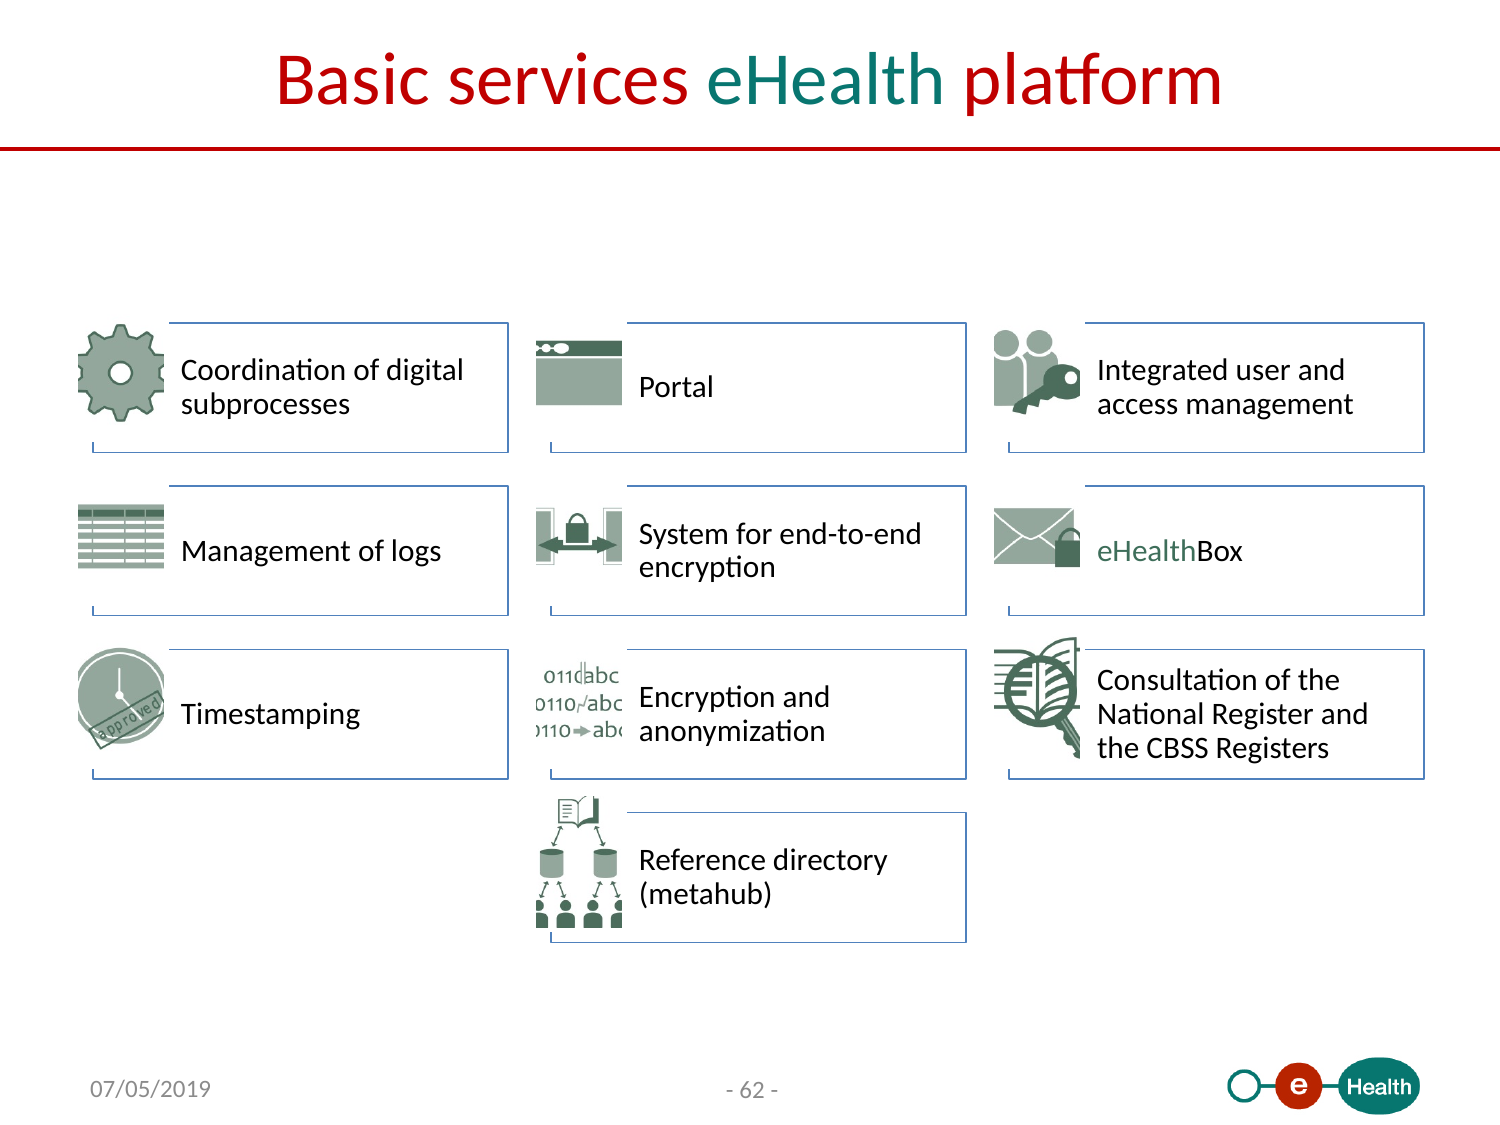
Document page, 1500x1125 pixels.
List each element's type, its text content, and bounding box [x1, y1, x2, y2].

slide_number - 62 - [577, 1058, 928, 1119]
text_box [74, 222, 1426, 1024]
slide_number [75, 1057, 425, 1118]
title Basic services eHealth platform [0, 0, 1500, 149]
picture [1198, 1046, 1441, 1118]
